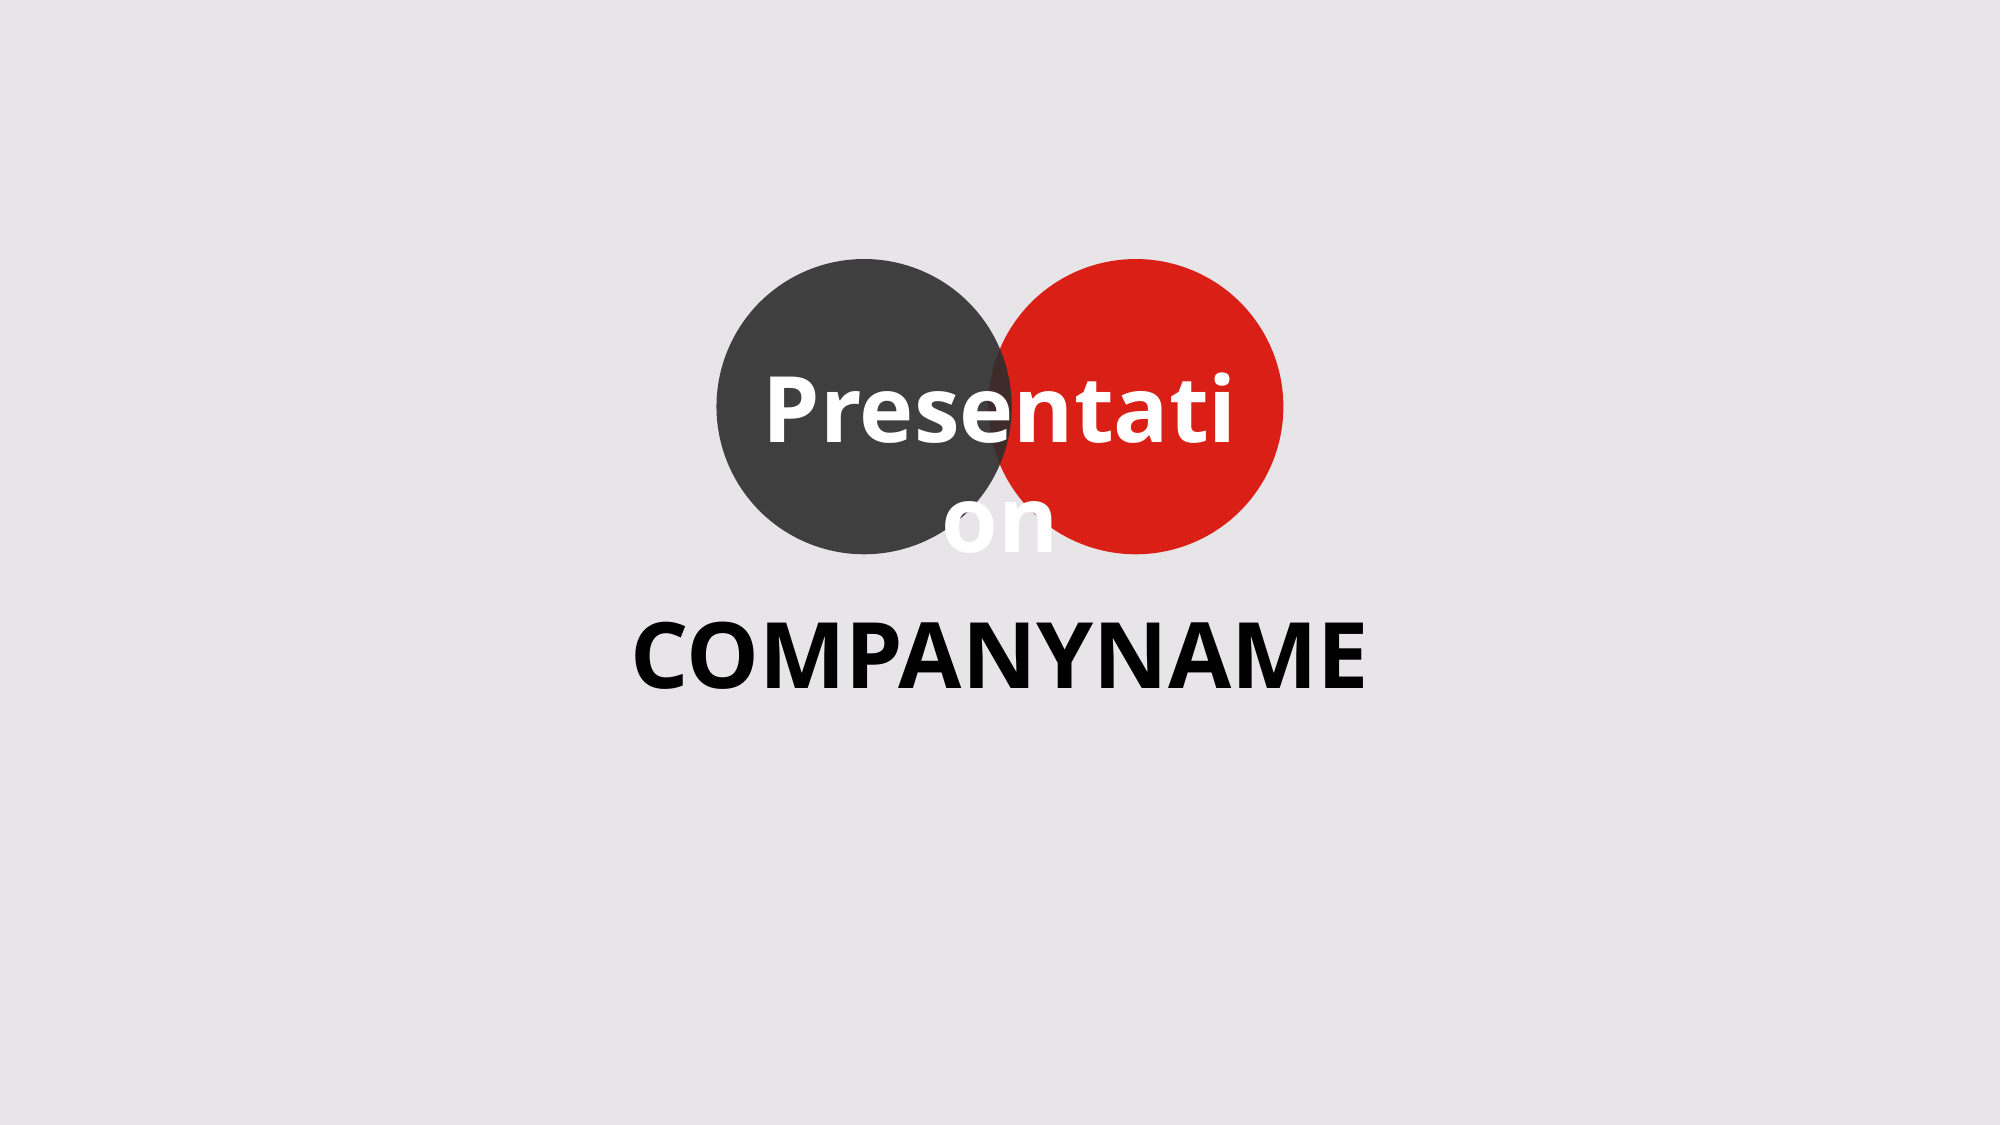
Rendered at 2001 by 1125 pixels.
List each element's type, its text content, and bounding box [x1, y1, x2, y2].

text_box [714, 344, 728, 470]
text_box [1272, 344, 1286, 469]
text_box [728, 256, 1000, 343]
text_box Presentation [728, 343, 1272, 579]
text_box [1000, 256, 1272, 343]
text_box COMPANYNAME [456, 589, 1544, 715]
